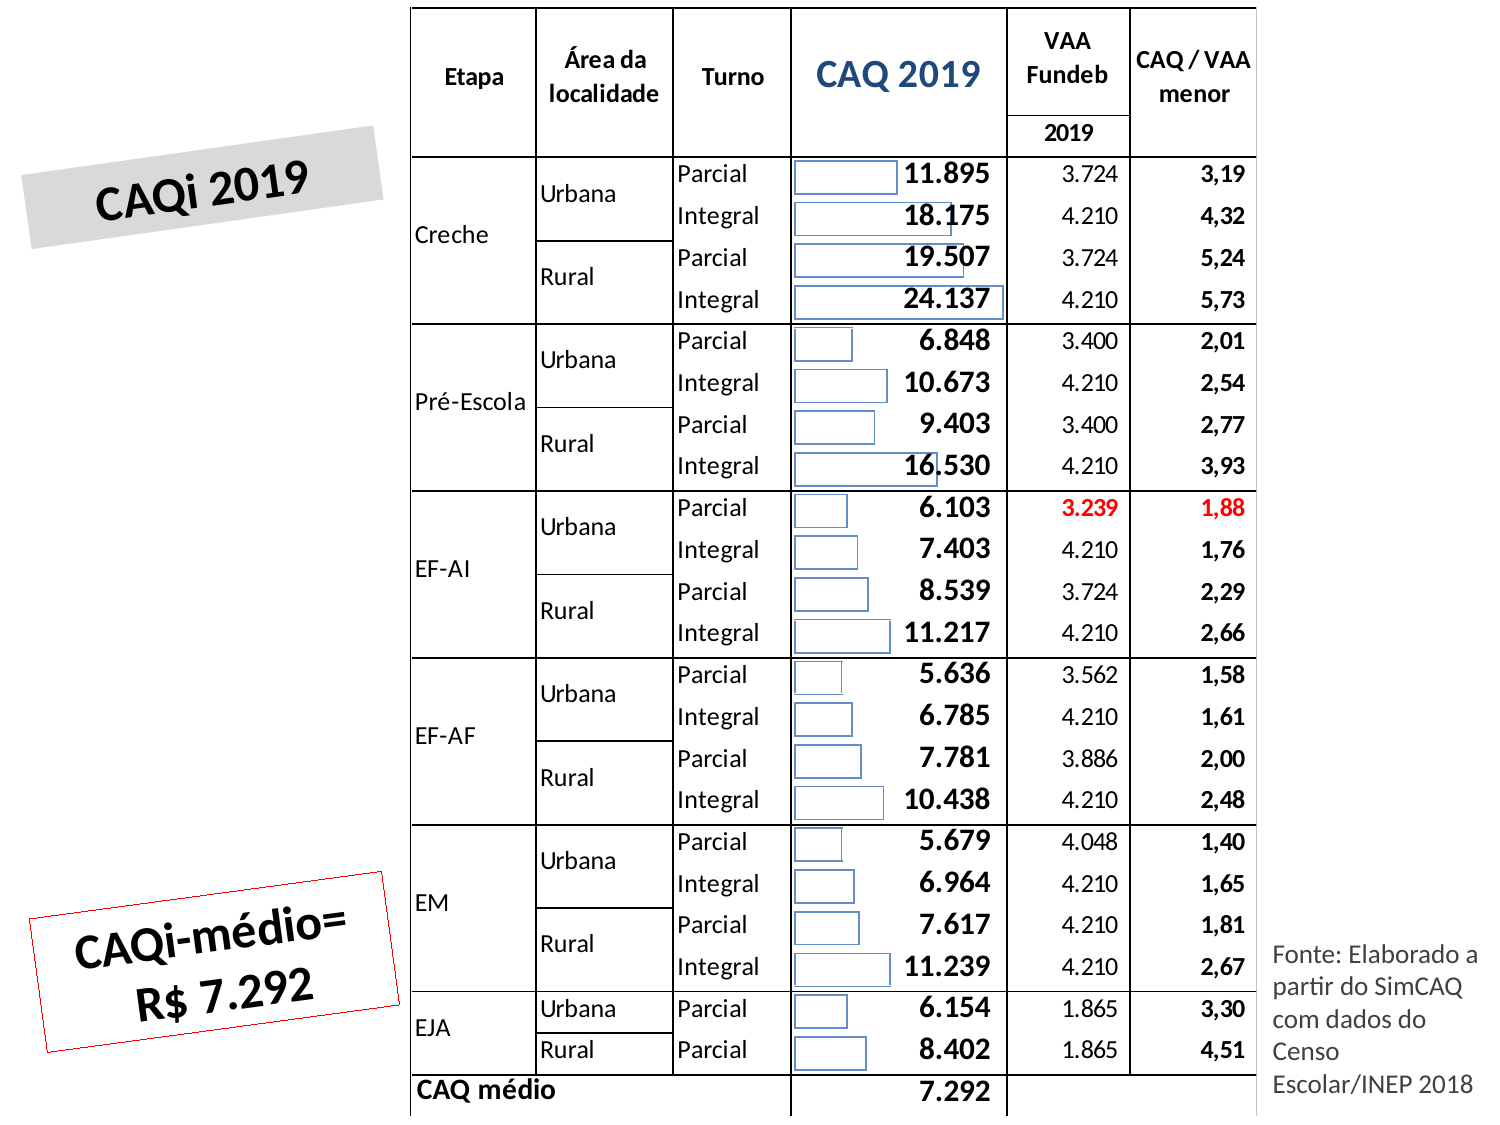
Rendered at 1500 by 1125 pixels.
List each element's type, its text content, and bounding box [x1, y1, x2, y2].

text_box CAQi-médio= R$ 7.292 [29, 871, 400, 1053]
text_box Fonte: Elaborado a partir do SimCAQ com dados do Censo Escolar/INEP 2018 [1263, 928, 1500, 1006]
picture [409, 6, 1259, 1118]
text_box CAQi 2019 [21, 125, 384, 250]
